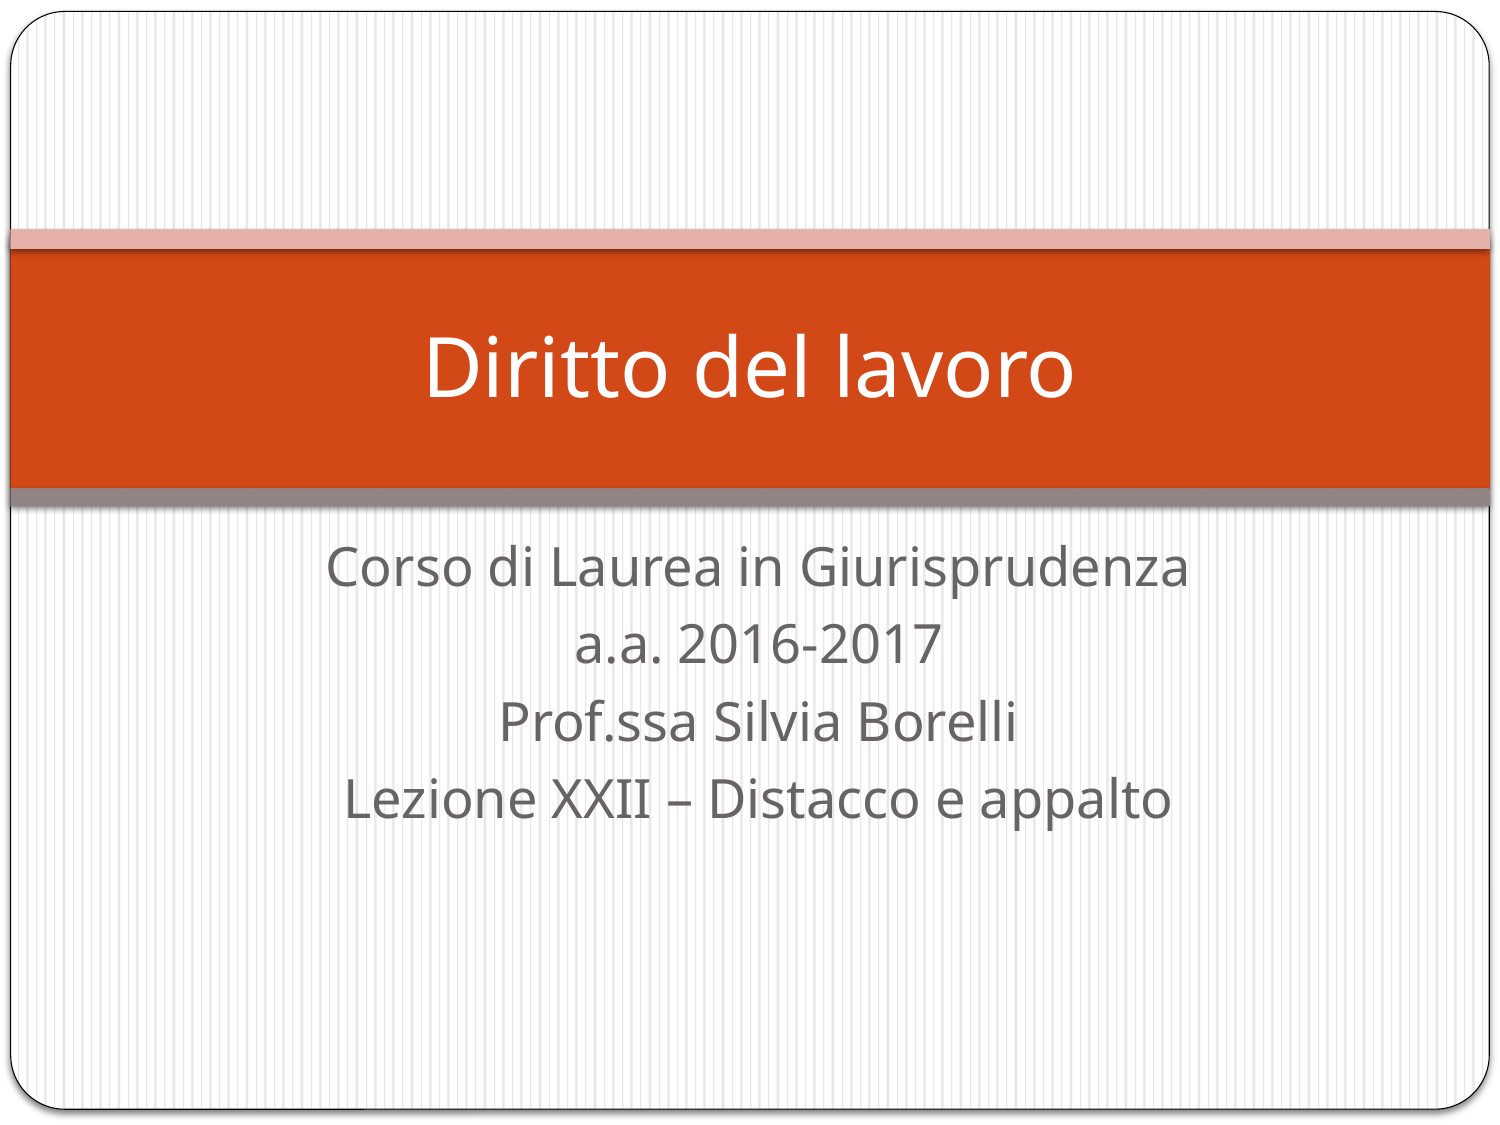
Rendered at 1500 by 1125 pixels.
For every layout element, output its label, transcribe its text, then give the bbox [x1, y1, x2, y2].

subtitle Corso di Laurea in Giurisprudenza a.a. 2016-2017 Prof.ssa Silvia Borelli Lezione XXII – Distacco e appalto [212, 525, 1306, 953]
title Diritto del lavoro [75, 247, 1425, 489]
